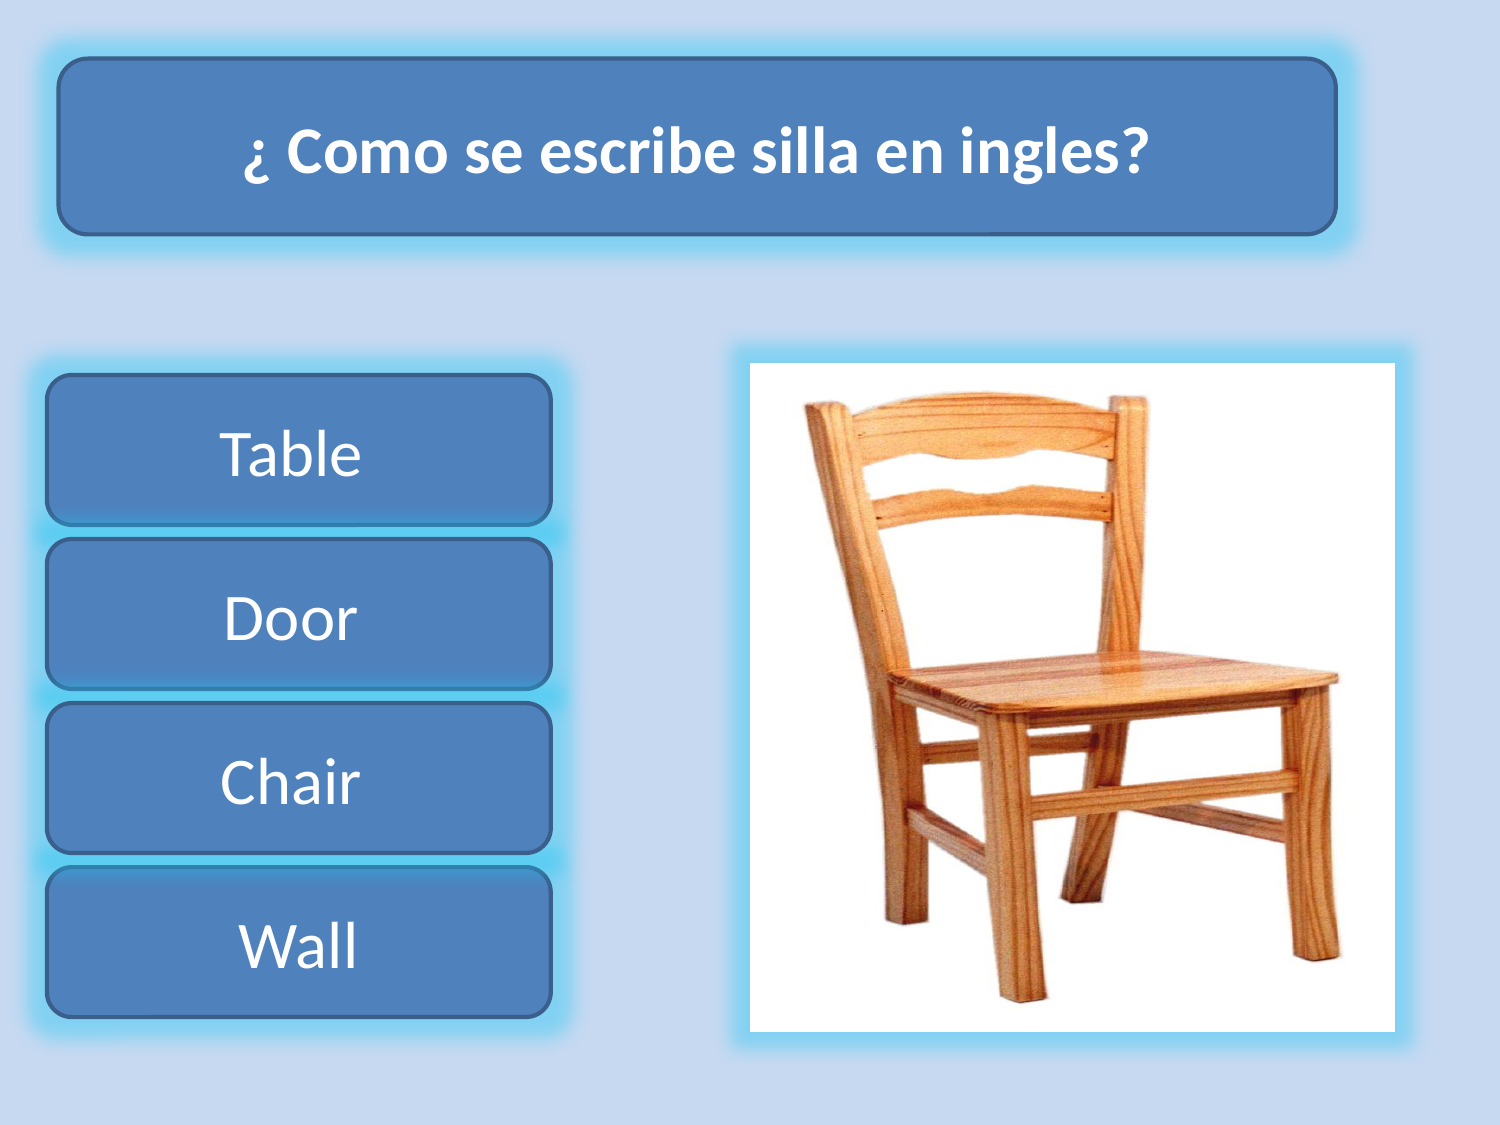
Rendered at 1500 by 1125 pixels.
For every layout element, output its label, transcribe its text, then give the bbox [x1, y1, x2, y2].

text_box Door [44, 536, 553, 672]
text_box ¿ Como se escribe silla en ingles? [56, 56, 1338, 237]
picture [749, 363, 1395, 1032]
text_box Chair [44, 700, 553, 856]
text_box Table [44, 372, 553, 508]
text_box Wall [44, 885, 553, 1020]
